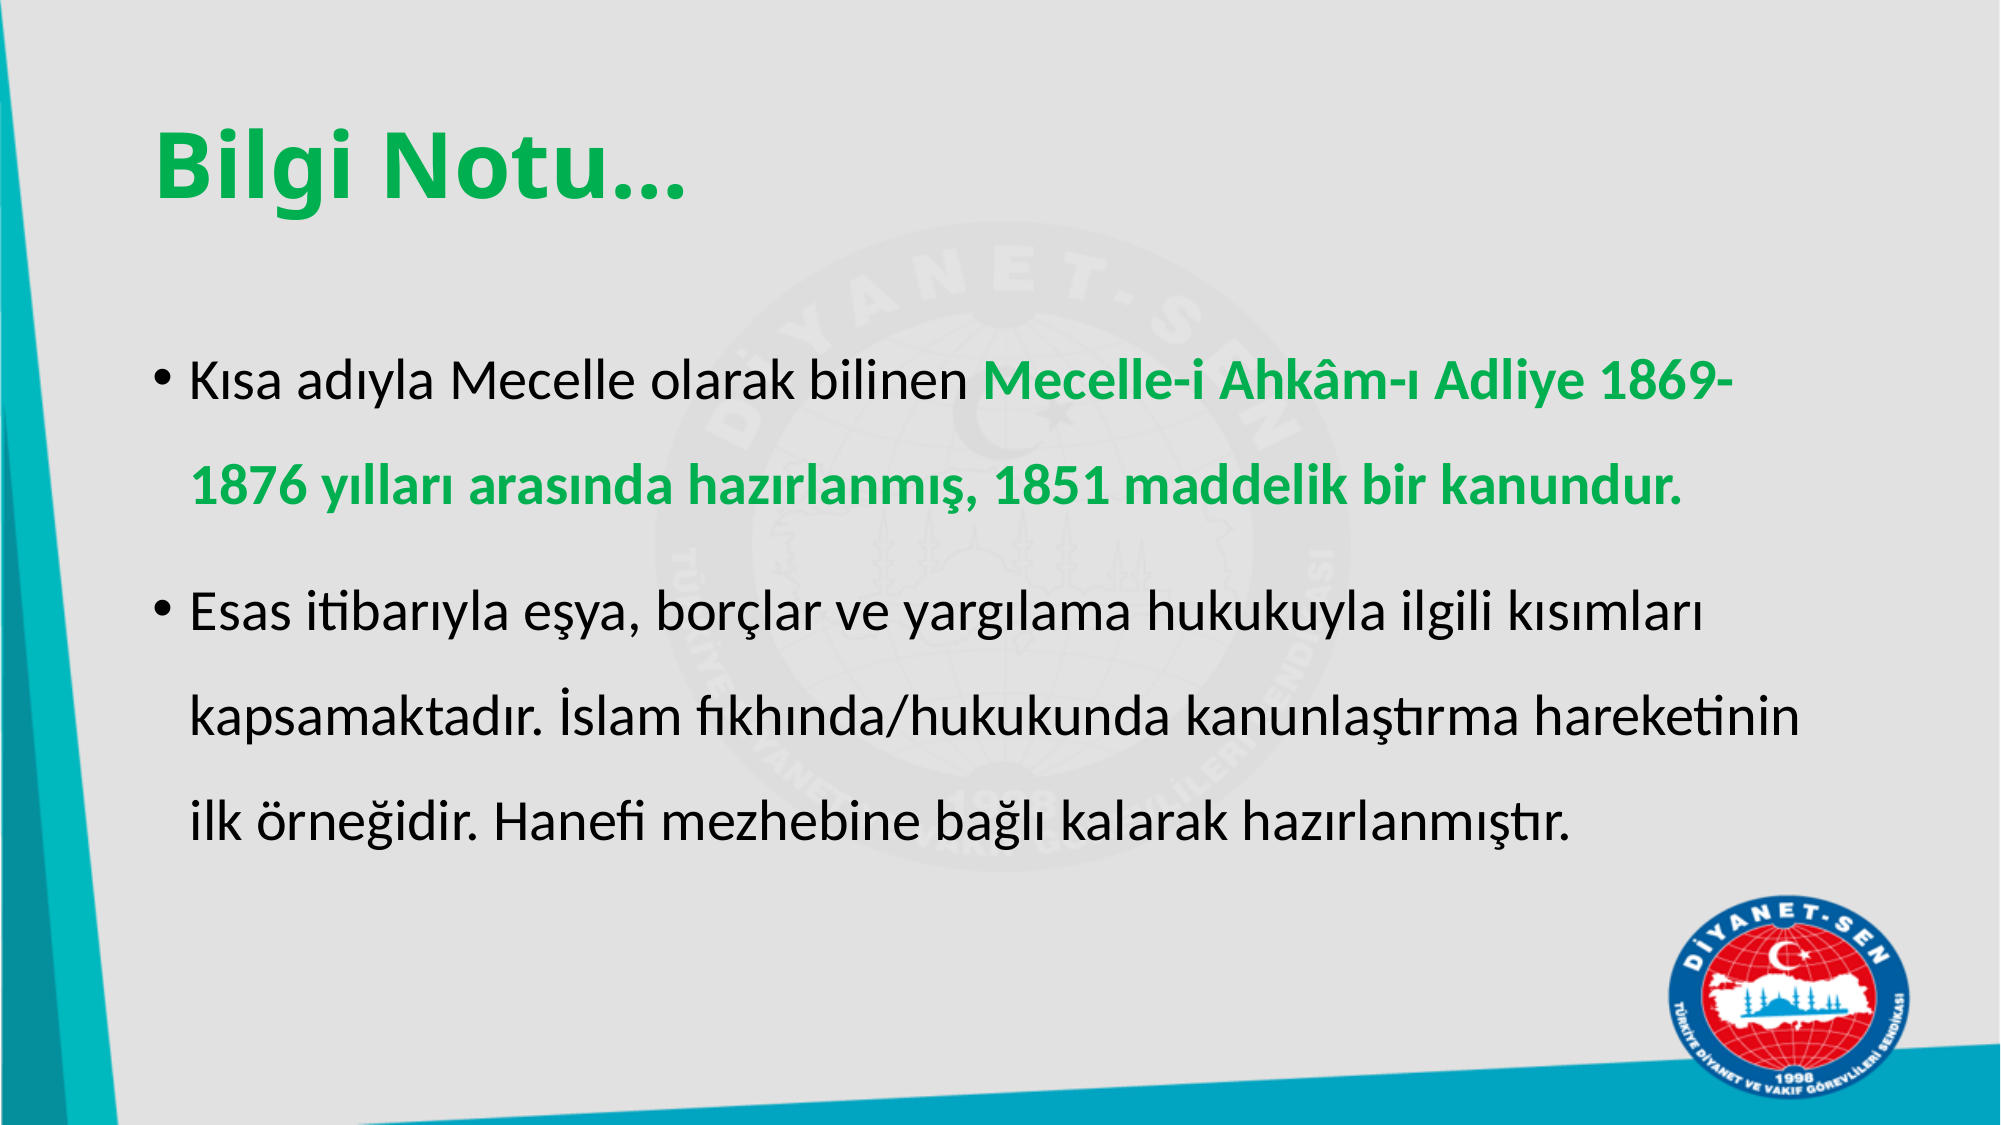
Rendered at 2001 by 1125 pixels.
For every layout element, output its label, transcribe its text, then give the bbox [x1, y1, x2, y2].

title Bilgi Notu… [137, 59, 1863, 278]
list Kısa adıyla Mecelle olarak bilinen Mecelle-i Ahkâm-ı Adliye 1869-1876 yılları arasında hazırlanmış, 1851 maddelik bir kanundur. Esas itibarıyla eşya, borçlar ve yargılama hukukuyla ilgili kısımları kapsamaktadır. İslam fıkhında/hukukunda kanunlaştırma hareketinin ilk örneğidir. Hanefi mezhebine bağlı kalarak hazırlanmıştır. [137, 299, 1863, 1014]
picture [0, 0, 2001, 1125]
